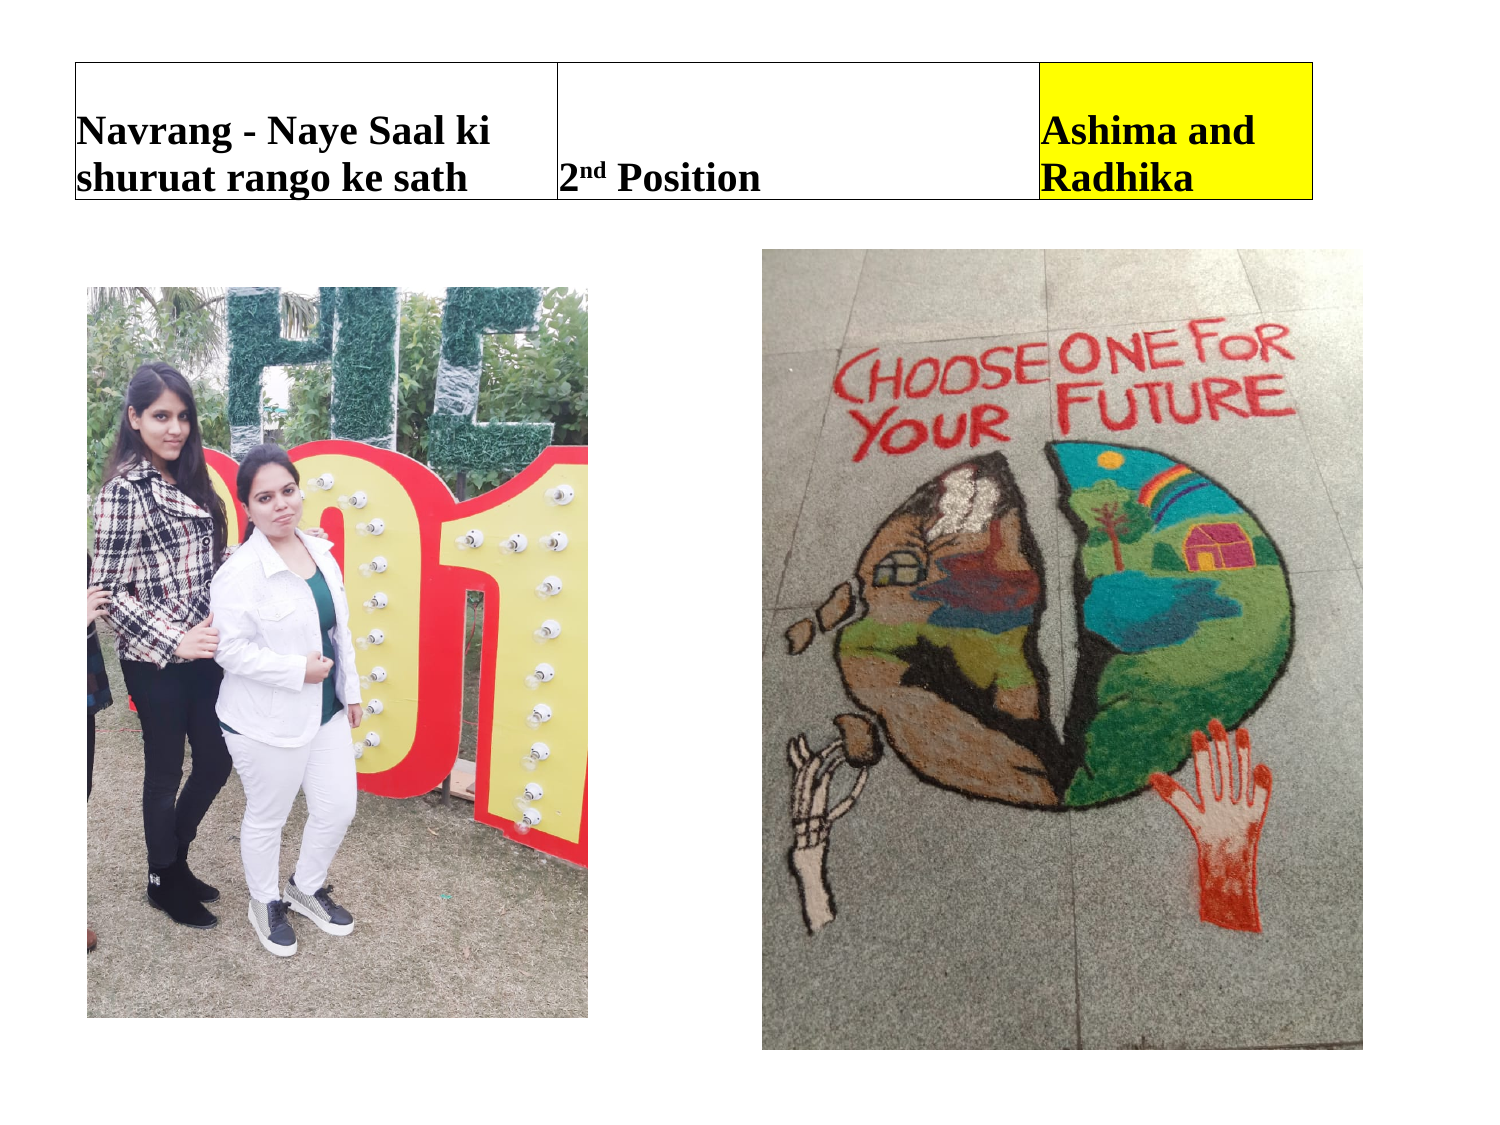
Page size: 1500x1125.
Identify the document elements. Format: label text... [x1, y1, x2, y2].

picture [762, 249, 1363, 1051]
table_header Navrang - Naye Saal ki shuruat rango ke sath [76, 63, 557, 199]
table_header 2nd Position [558, 63, 1039, 199]
picture [87, 287, 588, 1019]
table_header Ashima and Radhika [1040, 63, 1312, 199]
